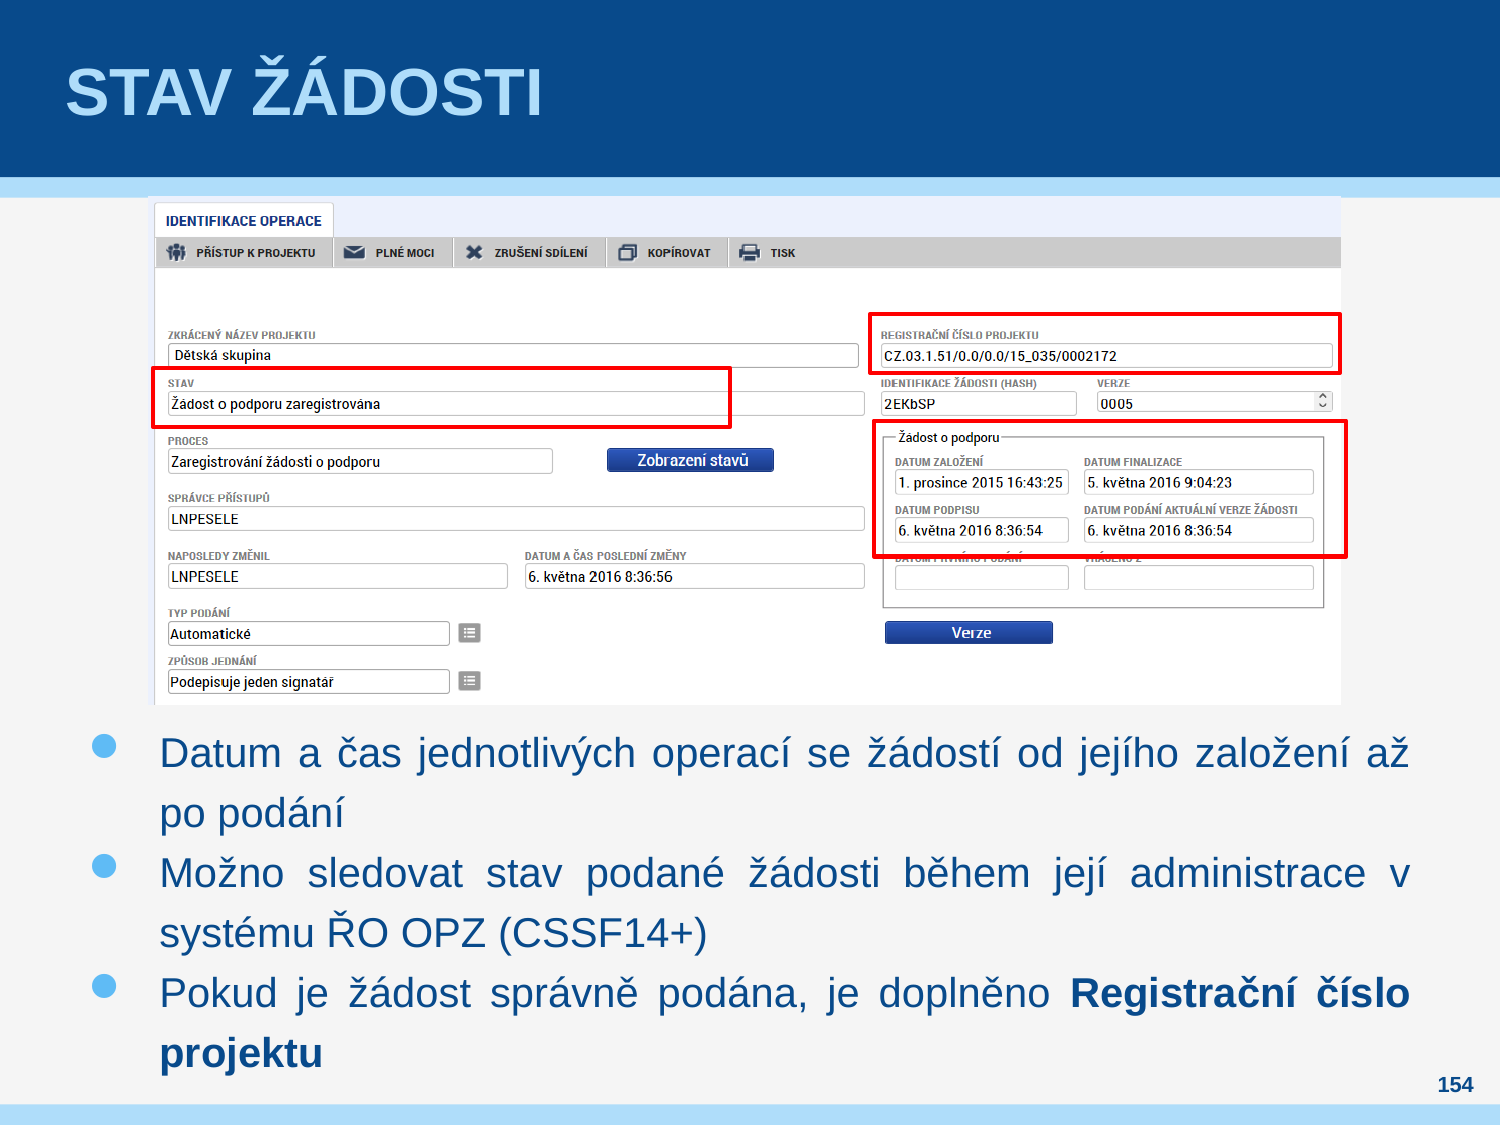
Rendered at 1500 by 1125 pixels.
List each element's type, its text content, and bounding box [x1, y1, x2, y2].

slide_number 154 [1417, 1068, 1495, 1099]
picture [148, 196, 1341, 705]
title Stav žádosti [59, 0, 1441, 178]
list Datum a čas jednotlivých operací se žádostí od jejího založení až po podání Možno sledovat stav podané žádosti během její administrace v systému ŘO OPZ (CSSF14+) Pokud je žádost správně podána, je doplněno Registrační číslo projektu [88, 716, 1412, 1106]
